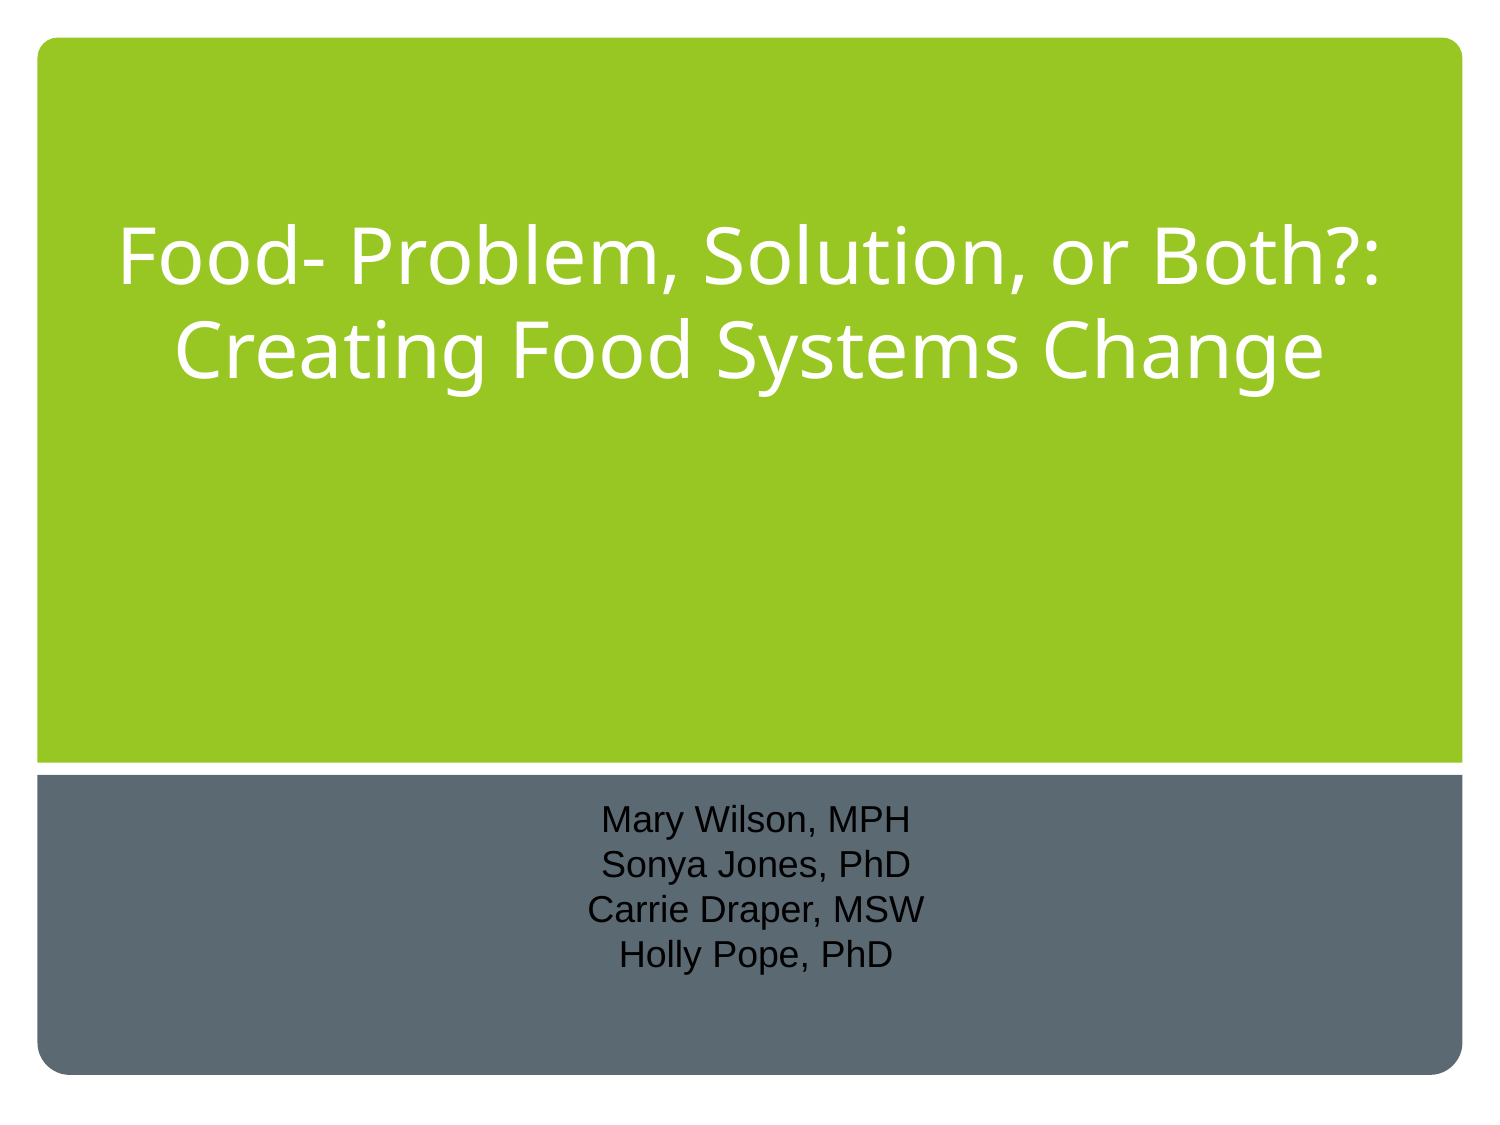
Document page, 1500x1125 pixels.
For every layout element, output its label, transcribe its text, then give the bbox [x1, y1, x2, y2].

text_box Mary Wilson, MPH Sonya Jones, PhD Carrie Draper, MSW Holly Pope, PhD [62, 787, 1450, 1028]
title Food- Problem, Solution, or Both?: Creating Food Systems Change [99, 87, 1400, 513]
